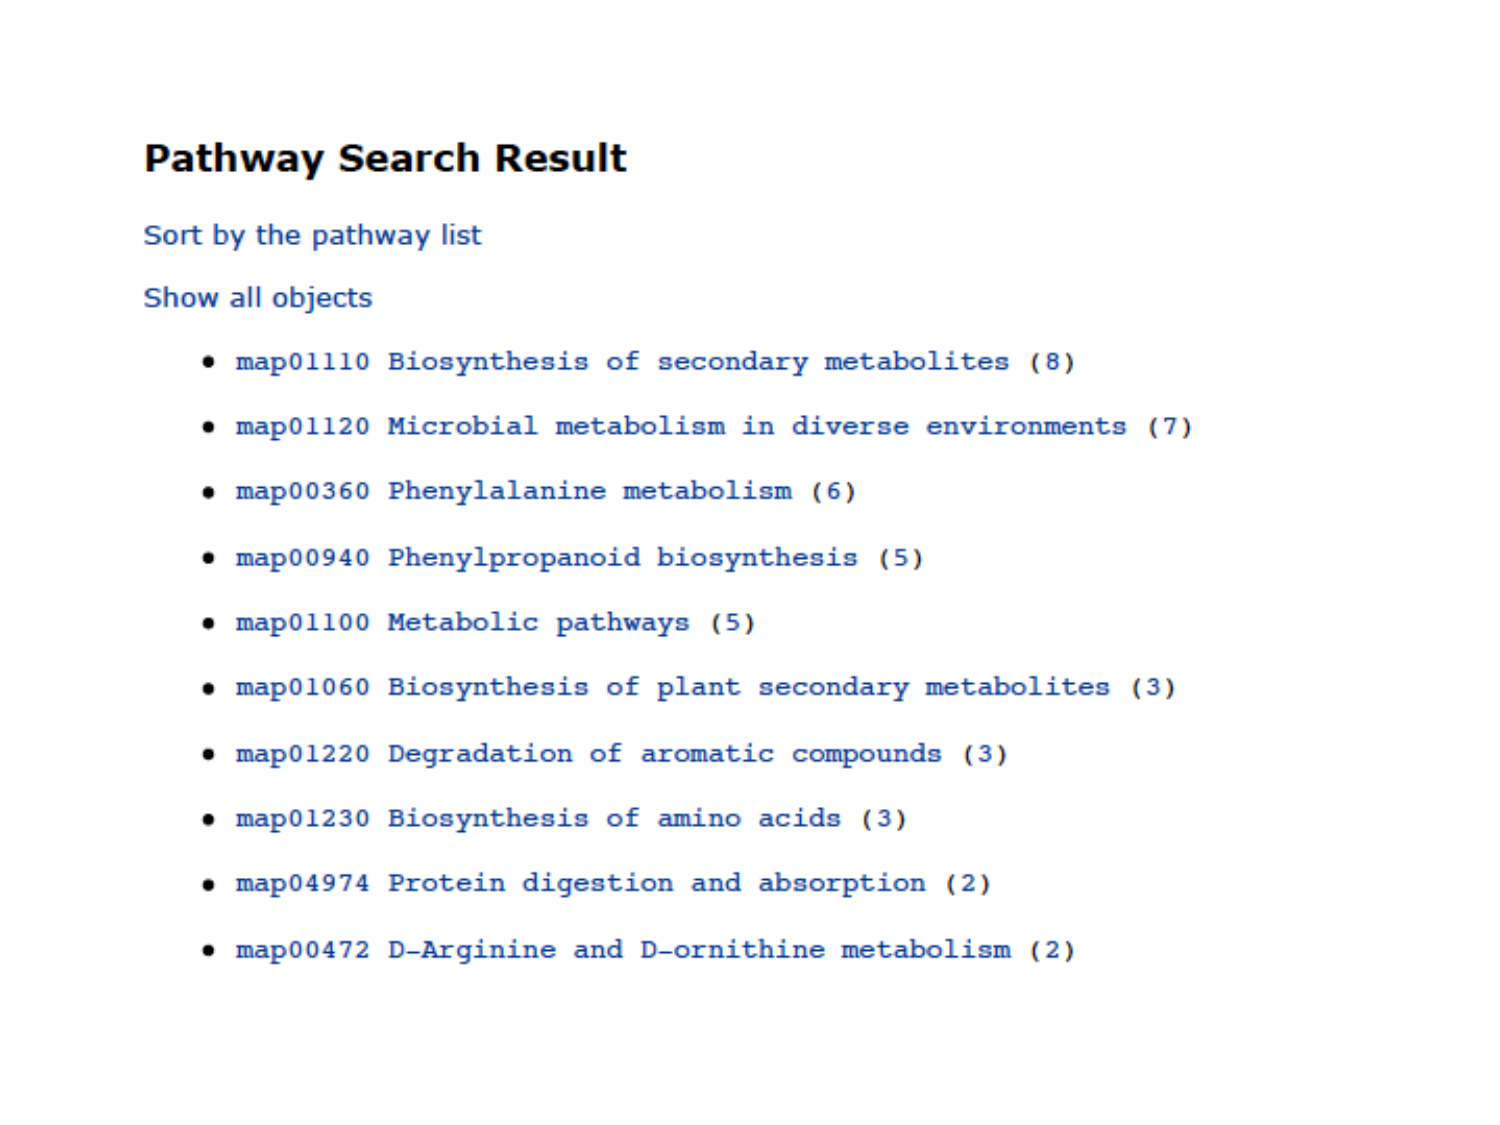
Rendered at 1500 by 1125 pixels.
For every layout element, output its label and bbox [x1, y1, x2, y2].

picture [114, 122, 1386, 1001]
